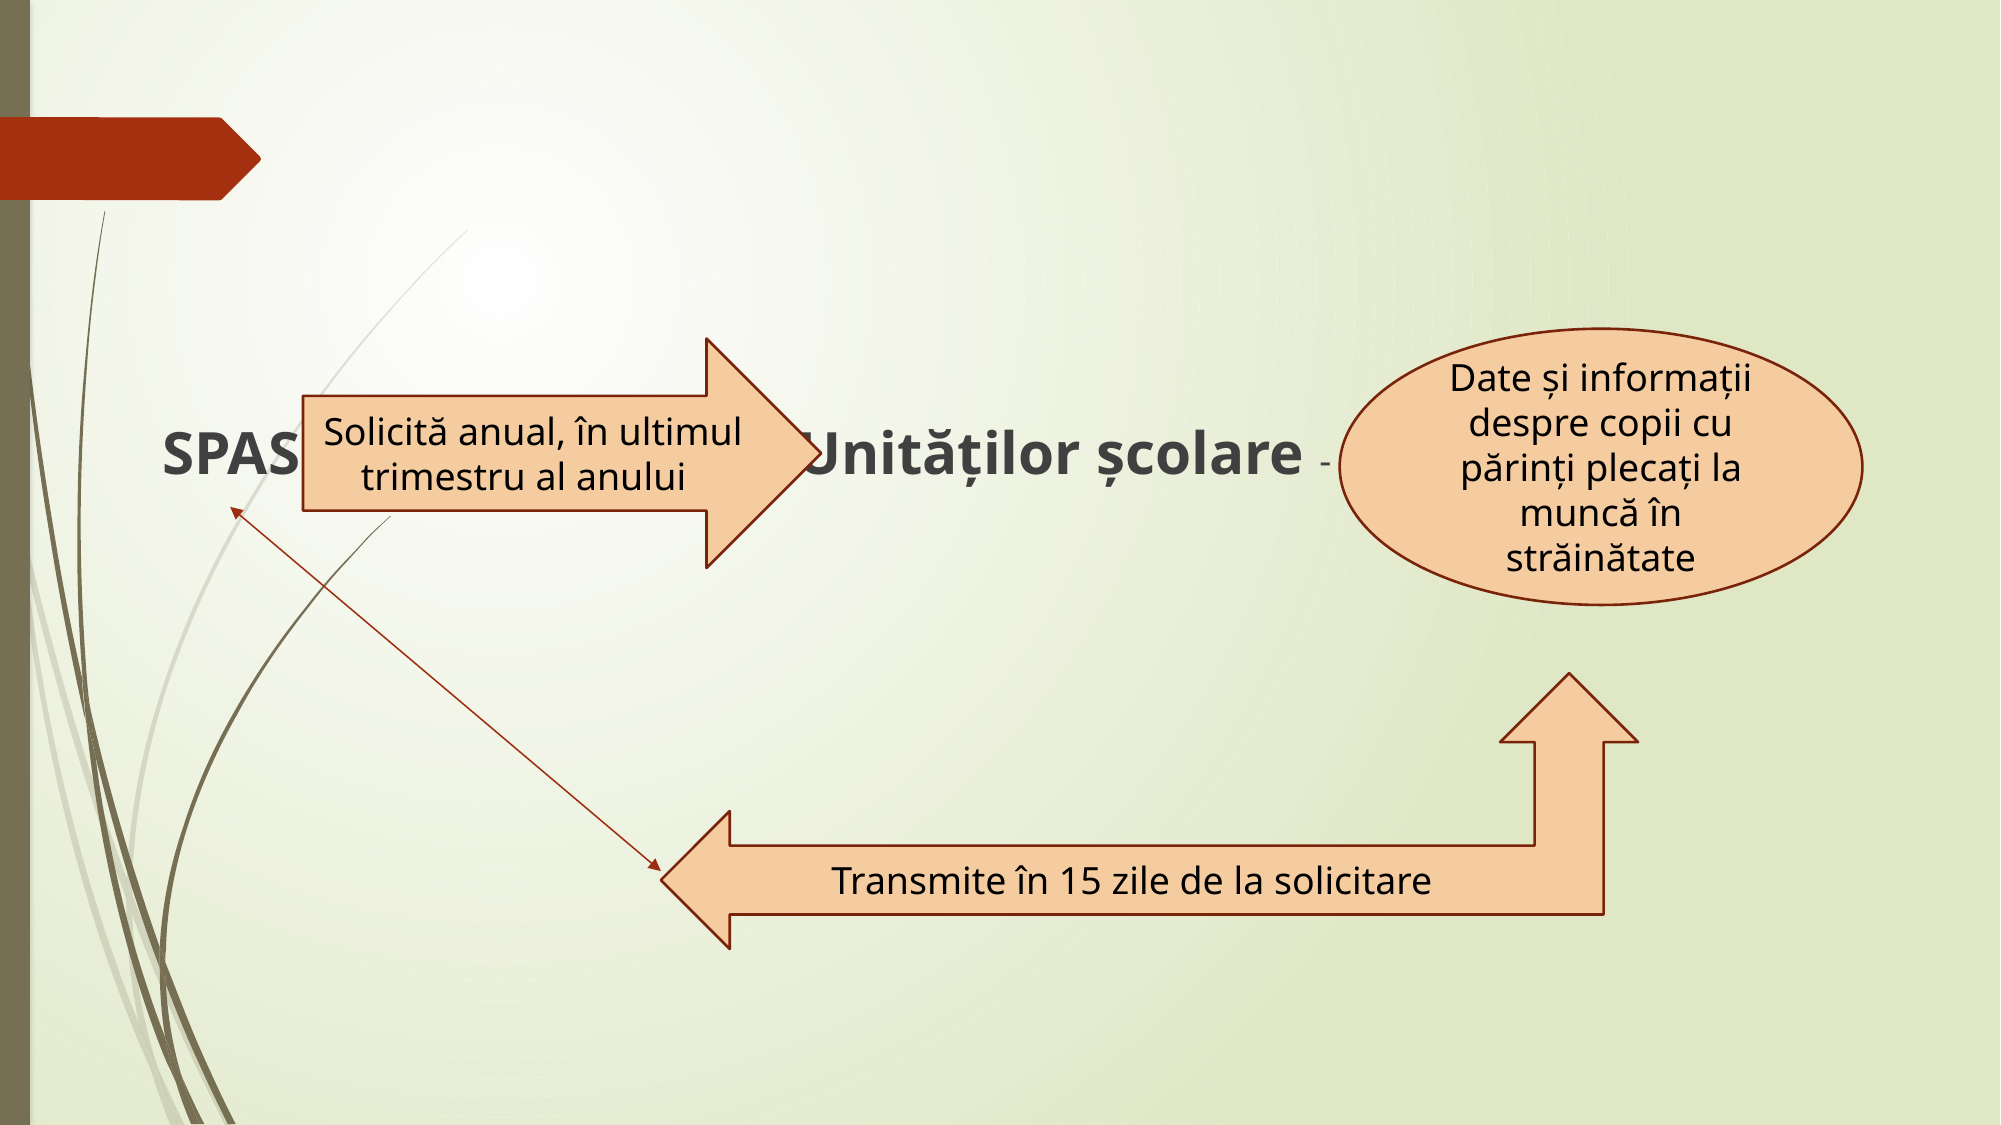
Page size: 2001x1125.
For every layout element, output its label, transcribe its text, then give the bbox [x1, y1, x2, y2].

list SPAS Unităților școlare - [137, 277, 1863, 992]
text_box Date și informații despre copii cu părinți plecați la muncă în străinătate [1338, 327, 1864, 607]
text_box Transmite în 15 zile de la solicitare [659, 672, 1640, 951]
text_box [229, 506, 662, 872]
text_box Solicită anual, în ultimul trimestru al anului [301, 337, 823, 570]
